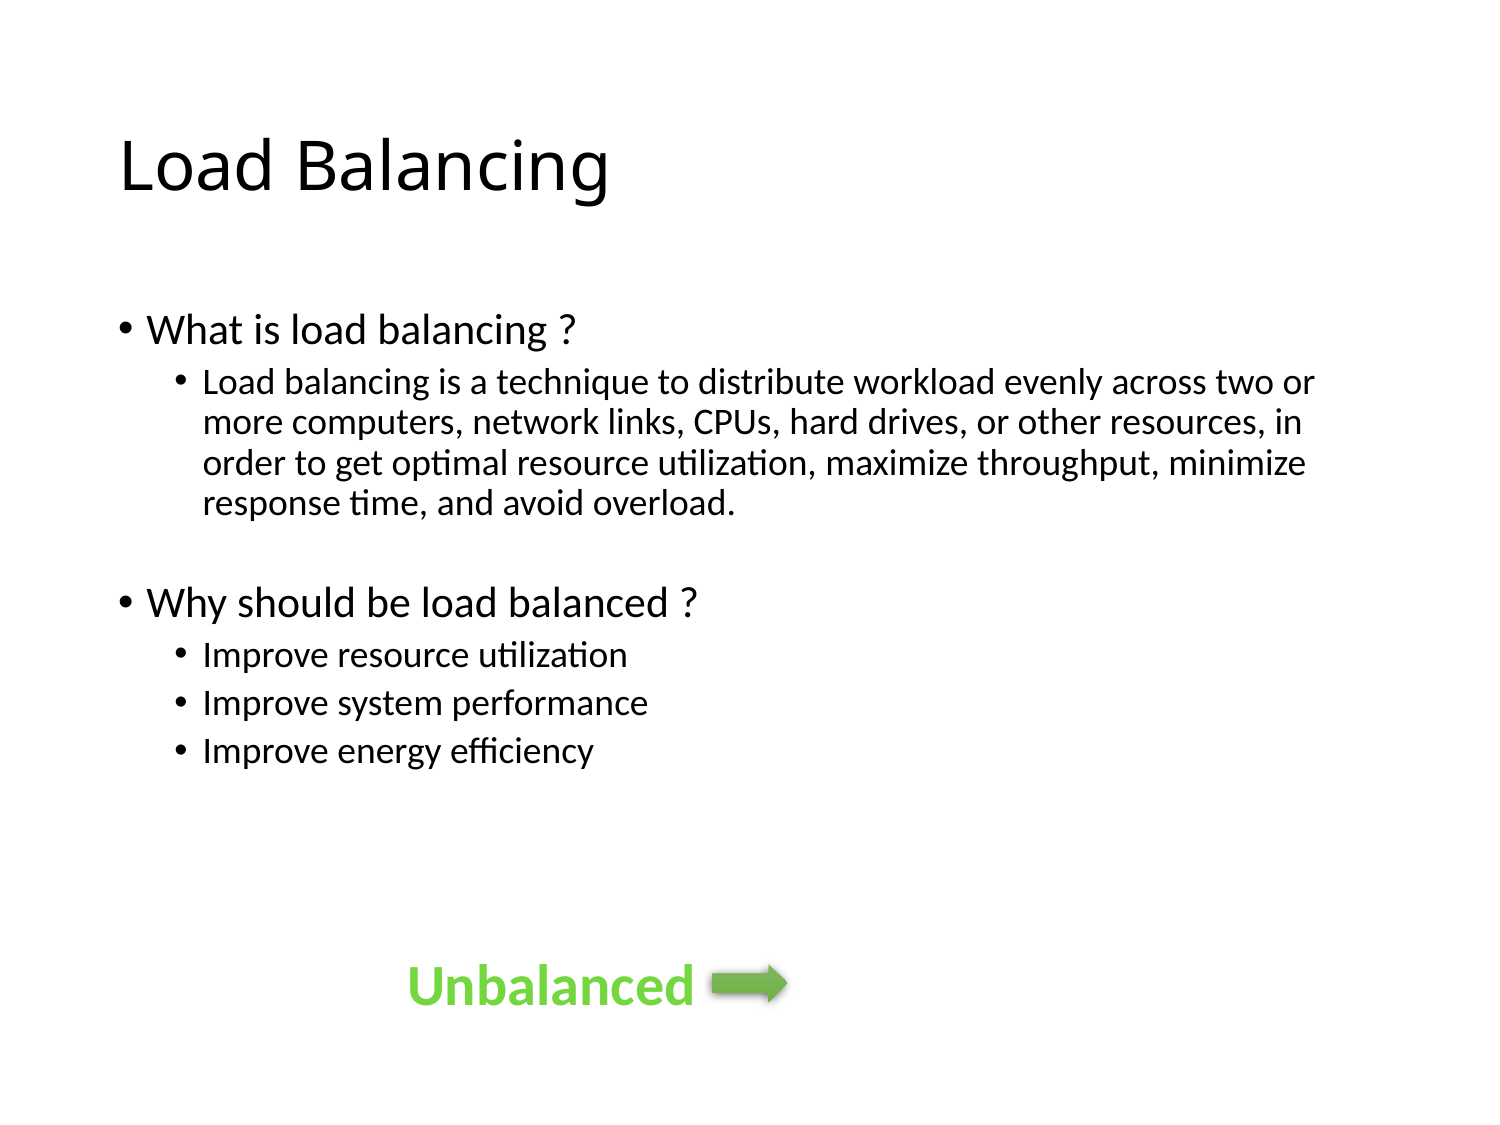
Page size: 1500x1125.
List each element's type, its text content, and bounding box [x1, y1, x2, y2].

text_box Unbalanced [392, 939, 711, 1025]
list What is load balancing ? Load balancing is a technique to distribute workload evenly across two or more computers, network links, CPUs, hard drives, or other resources, in order to get optimal resource utilization, maximize throughput, minimize response time, and avoid overload. Why should be load balanced ? Improve resource utilization Improve system performance Improve energy efficiency [103, 299, 1397, 1014]
title Load Balancing [103, 59, 1397, 278]
text_box [712, 964, 788, 1002]
